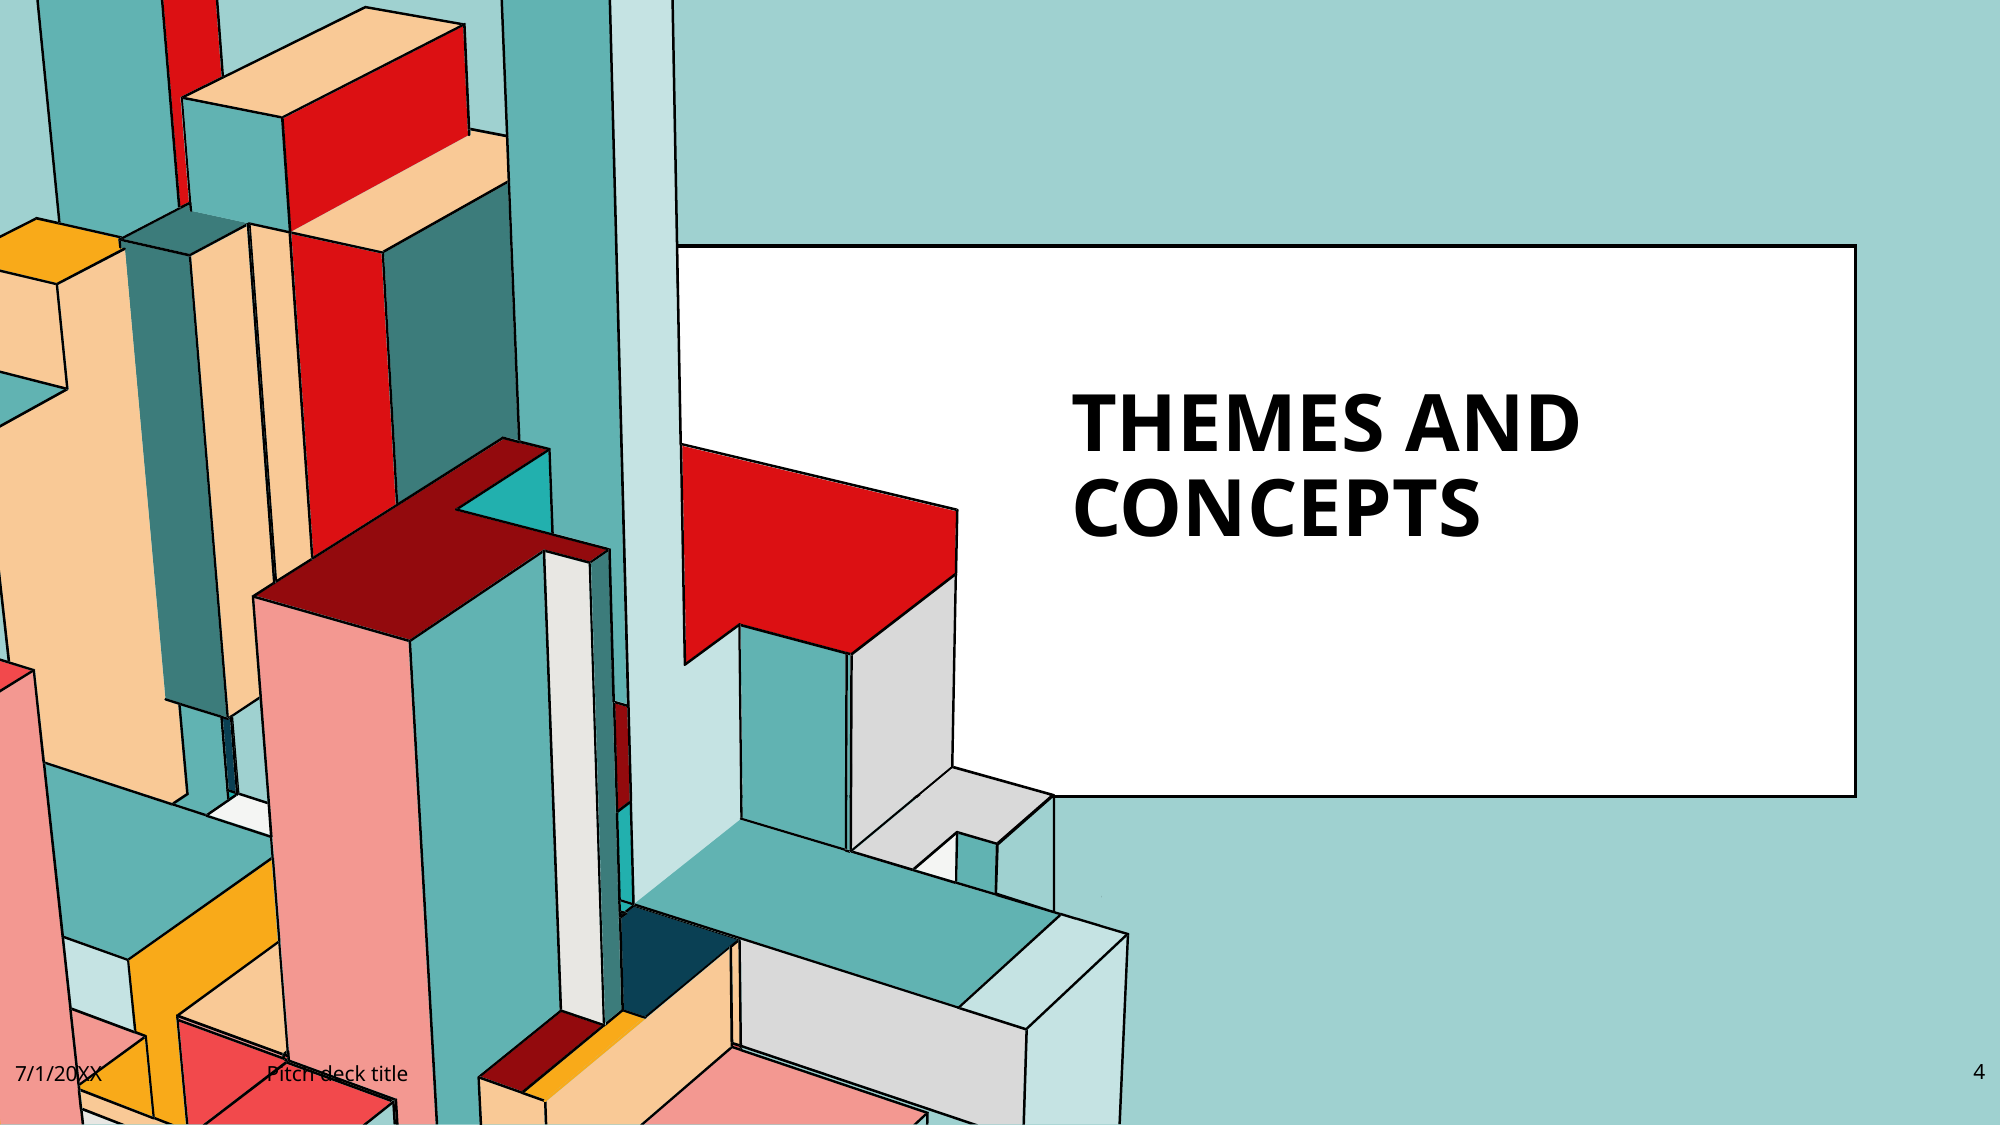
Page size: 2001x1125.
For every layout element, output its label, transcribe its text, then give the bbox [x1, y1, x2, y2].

slide_number 4 [1550, 1042, 2000, 1103]
footer Pitch deck title [0, 1042, 675, 1103]
title Themes and Concepts [1056, 307, 1775, 562]
